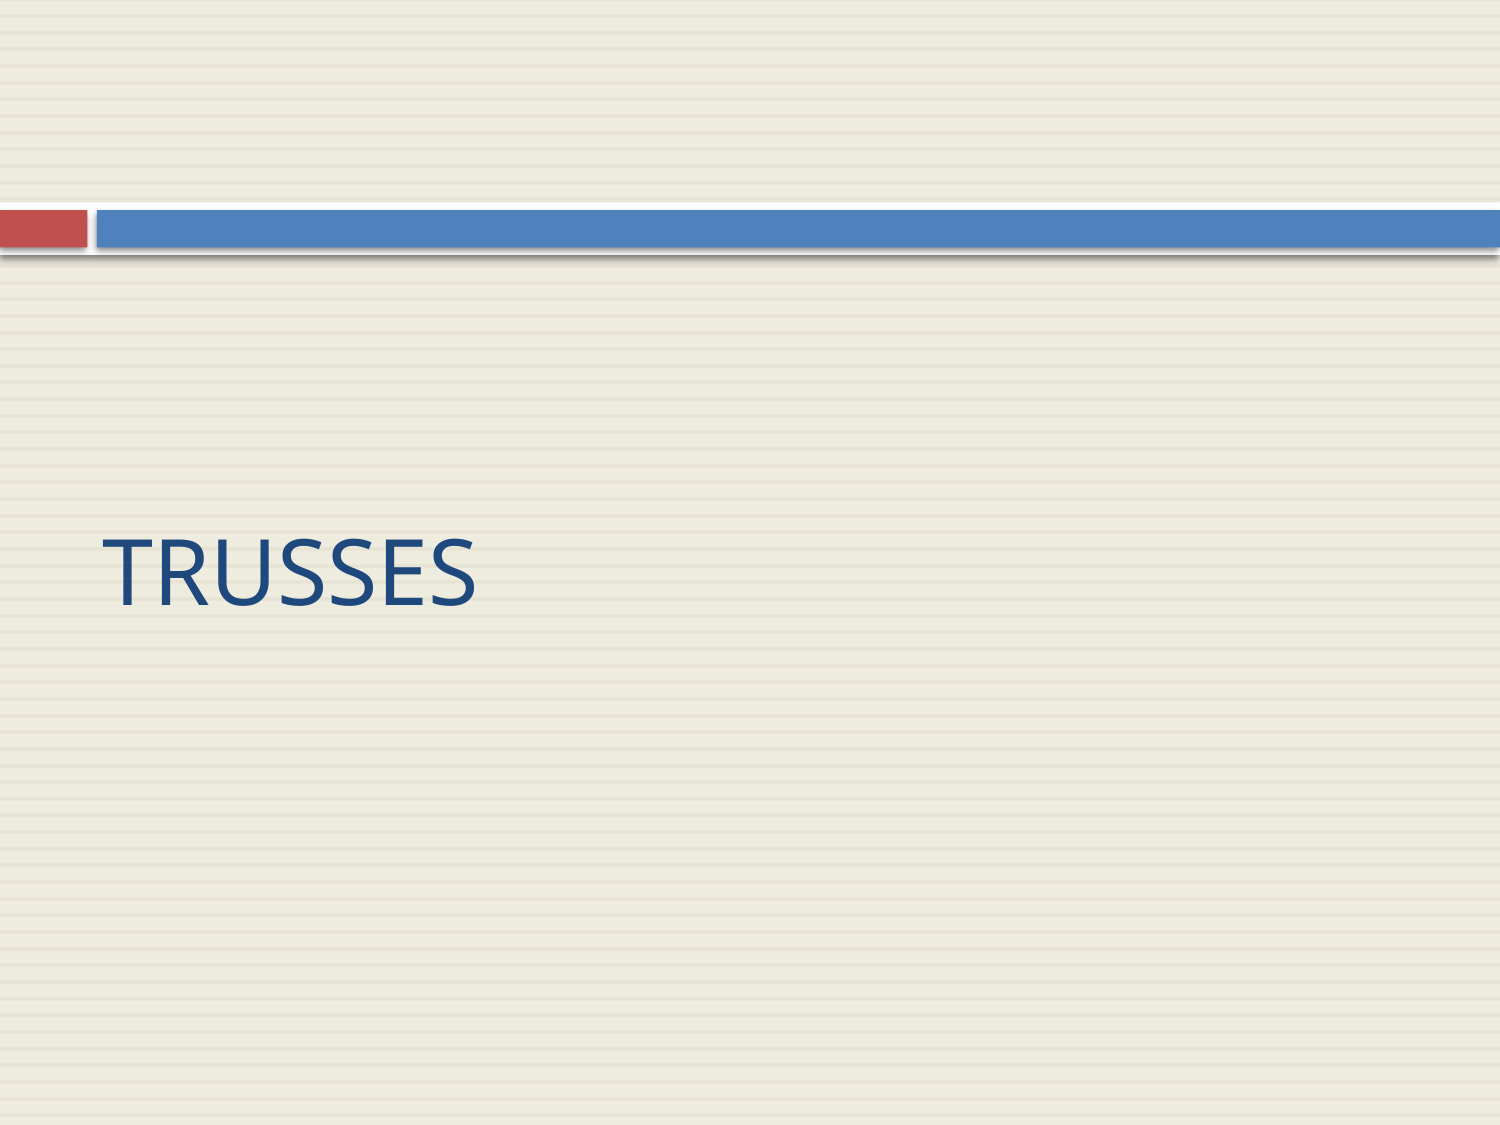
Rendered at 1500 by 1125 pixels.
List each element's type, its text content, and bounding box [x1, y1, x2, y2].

title TRUSSES [87, 487, 1425, 650]
